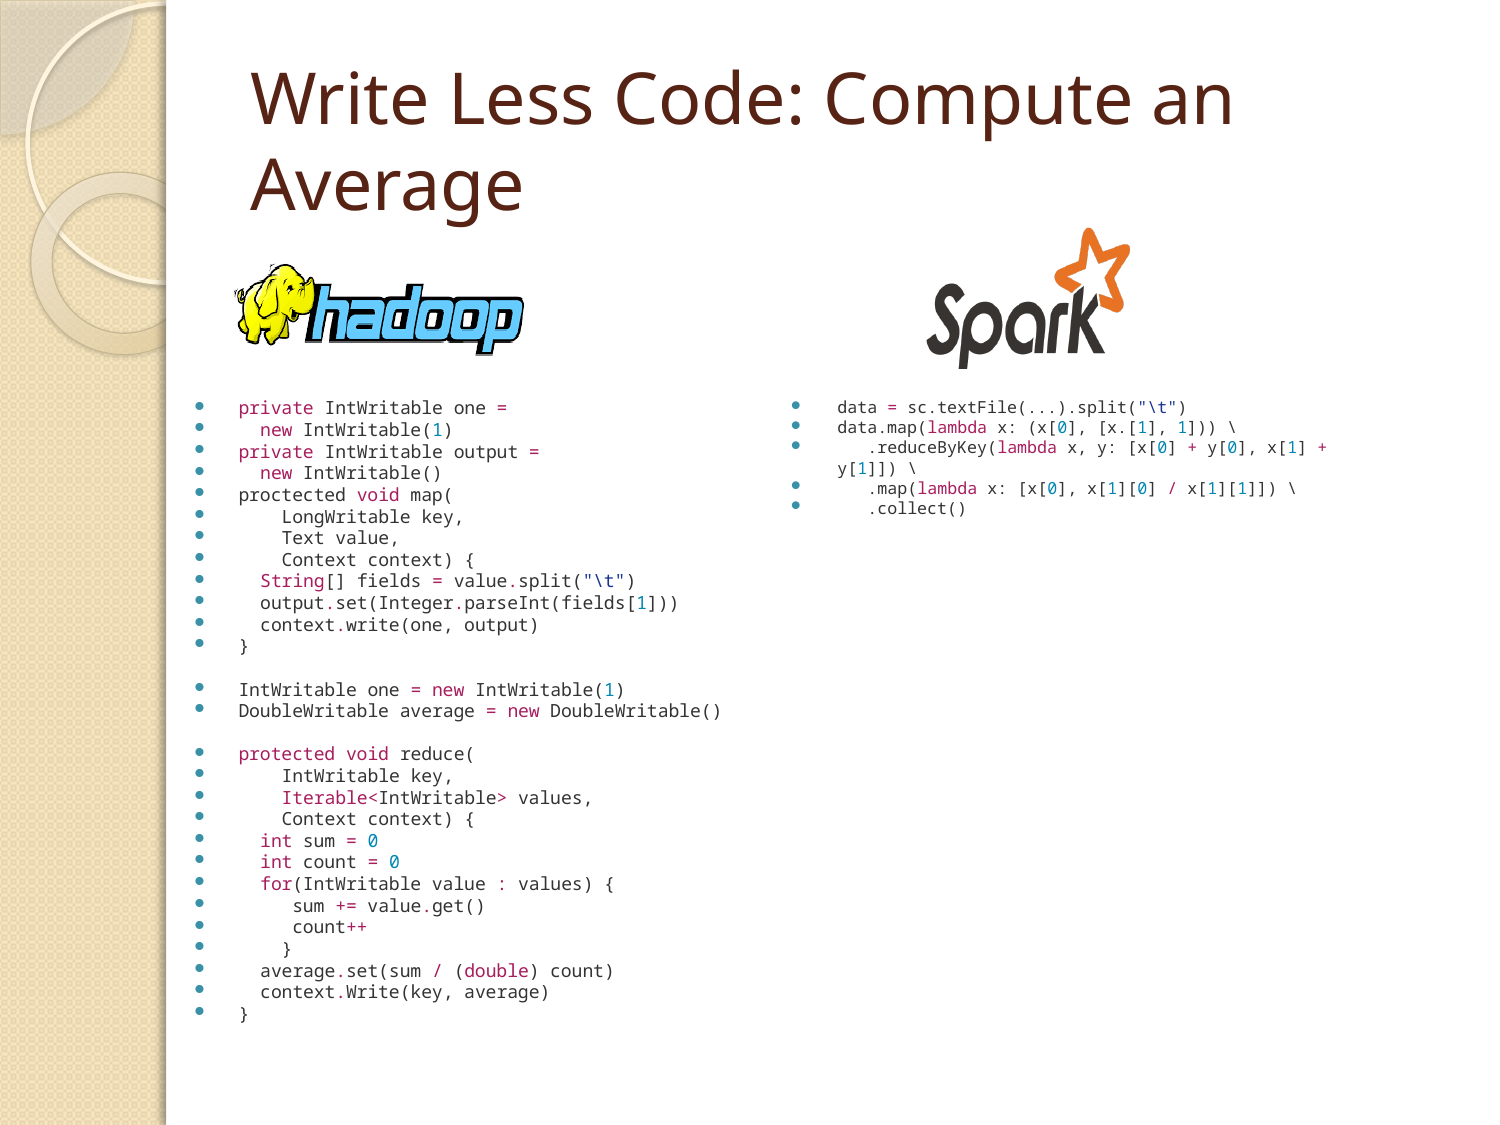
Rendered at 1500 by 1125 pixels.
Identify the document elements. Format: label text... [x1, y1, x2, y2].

picture [211, 232, 548, 392]
title Write Less Code: Compute an Average [235, 45, 1466, 233]
list data = sc.textFile(...).split("\t") data.map(lambda x: (x[0], [x.[1], 1])) \ .reduceByKey(lambda x, y: [x[0] + y[0], x[1] + y[1]]) \ .map(lambda x: [x[0], x[1][0] / x[1][1]]) \ .collect() [762, 389, 1344, 1005]
picture [923, 221, 1132, 374]
list private IntWritable one = new IntWritable(1) private IntWritable output = new IntWritable() proctected void map( LongWritable key, Text value, Context context) { String[] fields = value.split("\t") output.set(Integer.parseInt(fields[1])) context.write(one, output) } IntWritable one = new IntWritable(1) DoubleWritable average = new DoubleWritable() protected void reduce( IntWritable key, Iterable<IntWritable> values, Context context) { int sum = 0 int count = 0 for(IntWritable value : values) { sum += value.get() count++ } average.set(sum / (double) count) context.Write(key, average) } [166, 389, 750, 1035]
